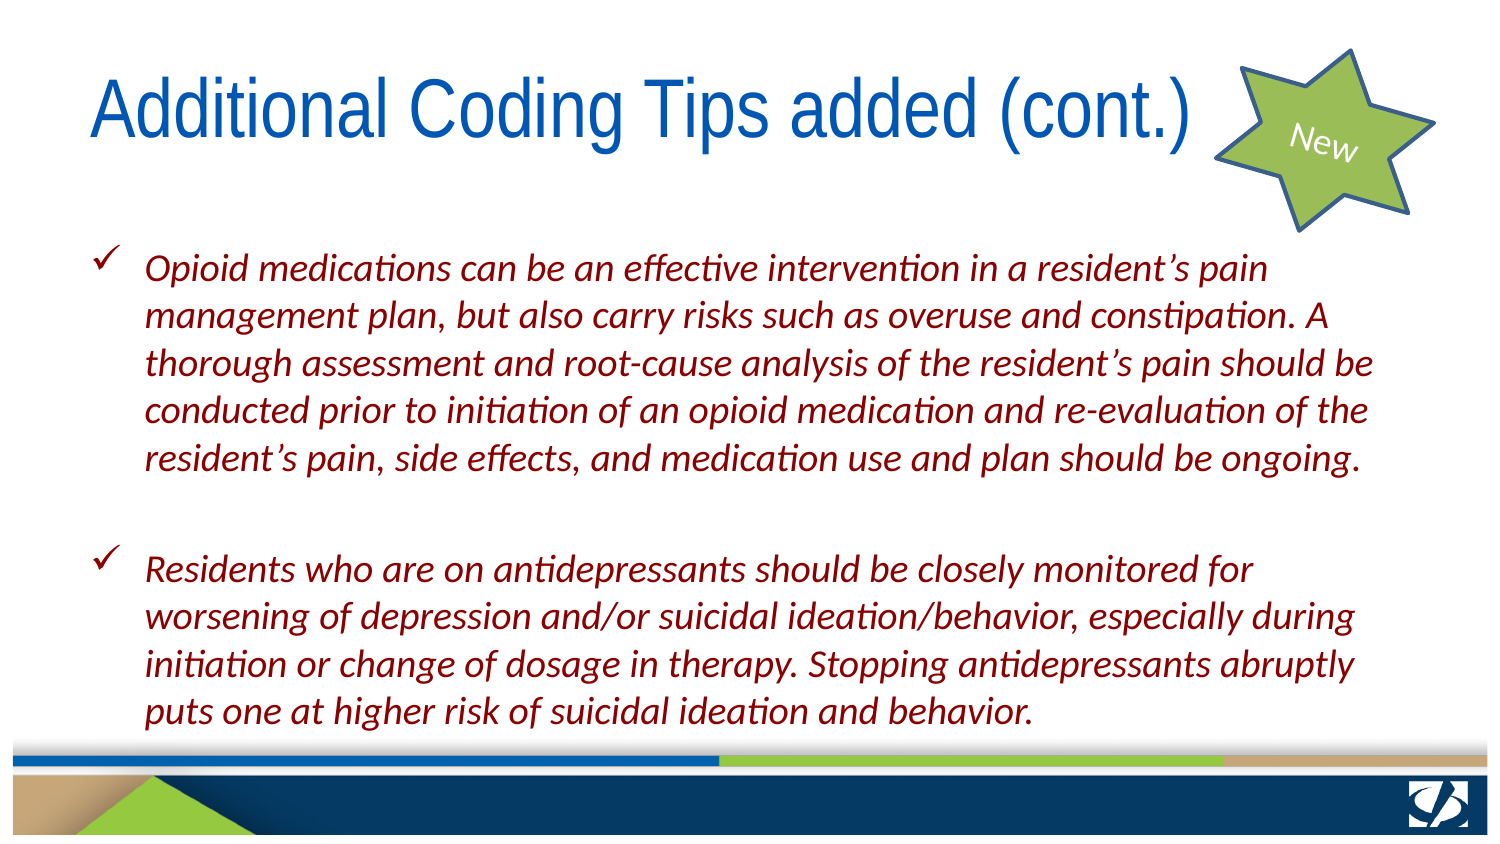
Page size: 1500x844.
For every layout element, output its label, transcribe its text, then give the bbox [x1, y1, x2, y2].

list Opioid medications can be an effective intervention in a resident’s pain management plan, but also carry risks such as overuse and constipation. A thorough assessment and root-cause analysis of the resident’s pain should be conducted prior to initiation of an opioid medication and re-evaluation of the resident’s pain, side effects, and medication use and plan should be ongoing. Residents who are on antidepressants should be closely monitored for worsening of depression and/or suicidal ideation/behavior, especially during initiation or change of dosage in therapy. Stopping antidepressants abruptly puts one at higher risk of suicidal ideation and behavior. [75, 234, 1425, 754]
title Additional Coding Tips added (cont.) [75, 33, 1425, 175]
text_box New [1213, 48, 1437, 233]
picture [14, 722, 1487, 835]
